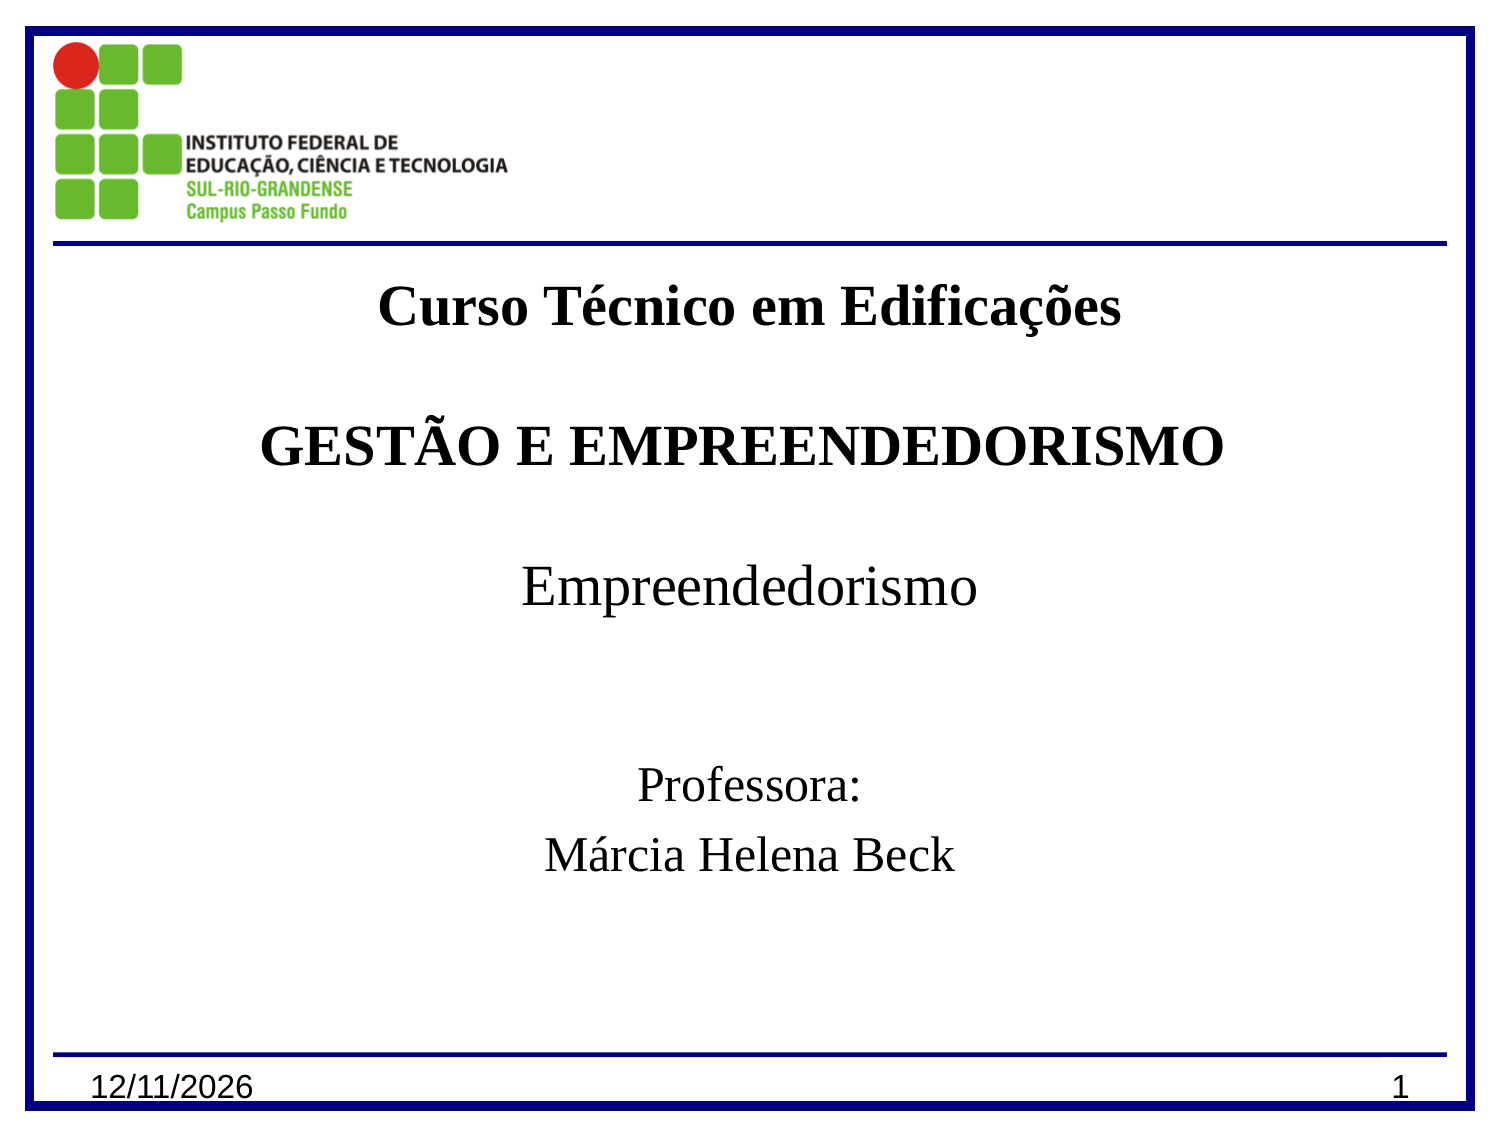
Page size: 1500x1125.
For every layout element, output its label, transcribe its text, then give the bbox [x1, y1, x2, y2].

picture [53, 42, 508, 223]
slide_number 1 [1300, 1057, 1425, 1125]
title Curso Técnico em Edificações GESTÃO E EMPREENDEDORISMO Empreendedorismo [112, 356, 1388, 598]
footer [316, 1057, 1172, 1125]
subtitle Professora: Márcia Helena Beck [224, 743, 1276, 1032]
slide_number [75, 1057, 316, 1102]
